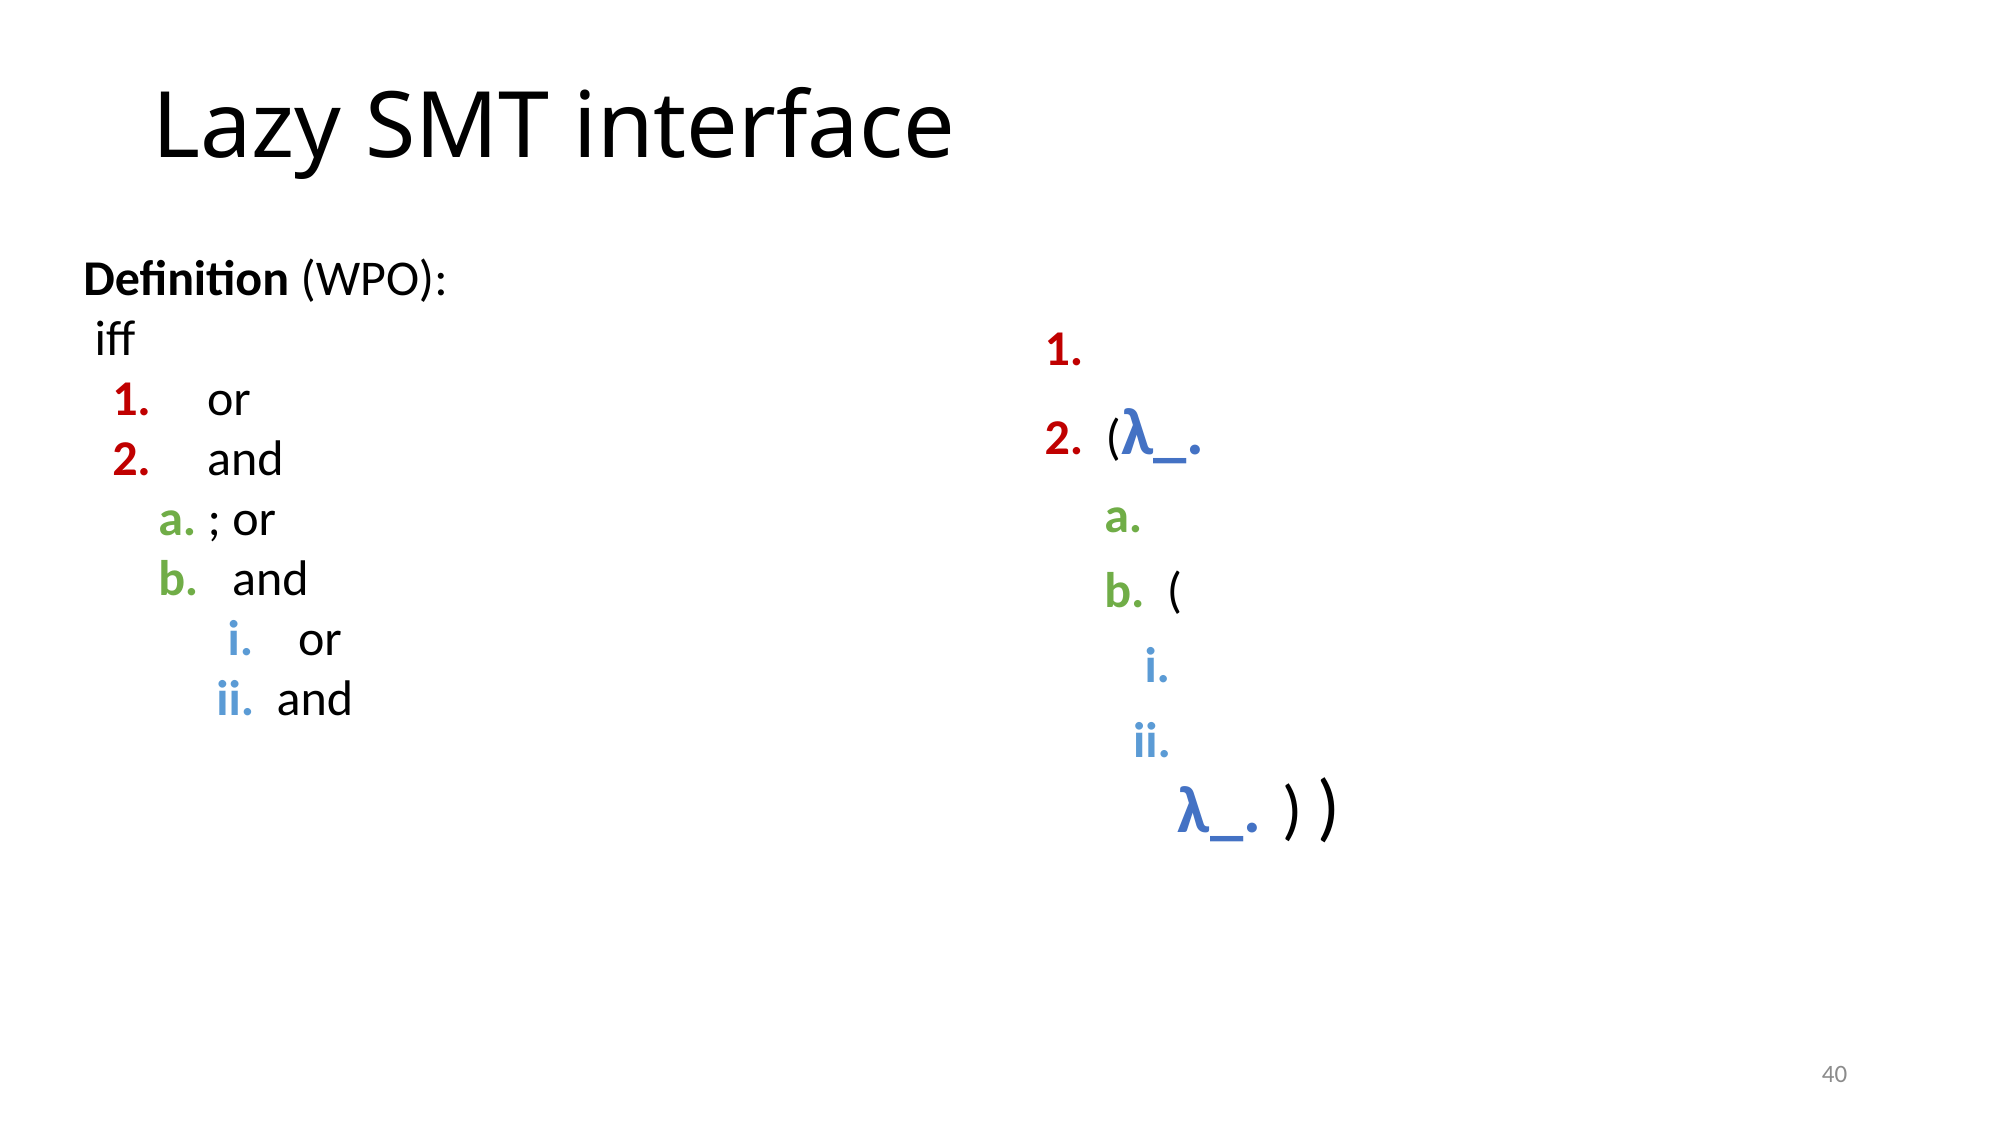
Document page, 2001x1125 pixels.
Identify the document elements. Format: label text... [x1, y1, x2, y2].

title Lazy SMT interface [137, 59, 1863, 197]
list [137, 218, 1863, 1030]
slide_number 40 [1412, 1042, 1863, 1103]
